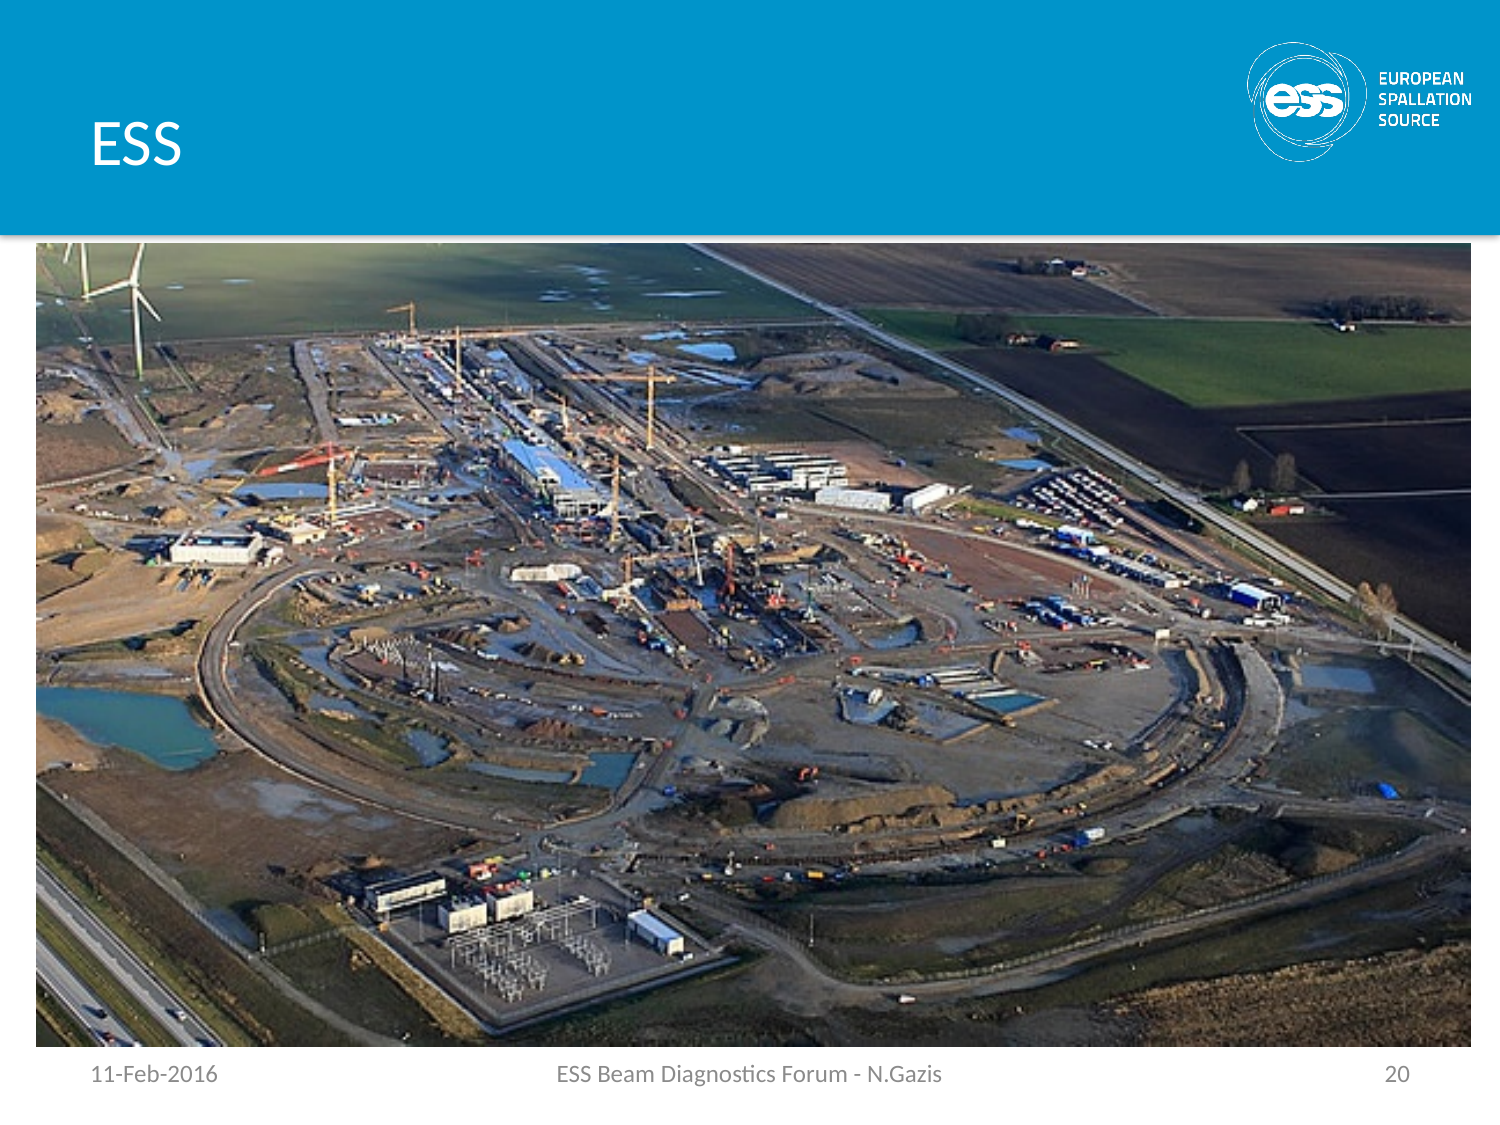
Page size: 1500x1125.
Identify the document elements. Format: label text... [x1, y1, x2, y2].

picture [1412, 114, 1420, 125]
picture [36, 243, 1471, 1047]
picture [1454, 73, 1458, 84]
picture [1400, 115, 1408, 126]
title ESS [75, 45, 1247, 233]
slide_number 20 [1074, 1055, 1425, 1103]
picture [1391, 73, 1397, 84]
picture [1414, 74, 1420, 84]
slide_number 11-Feb-2016 [75, 1055, 425, 1103]
picture [1434, 73, 1440, 84]
picture [1423, 73, 1431, 84]
picture [1432, 114, 1438, 126]
picture [1401, 73, 1407, 84]
picture [1380, 73, 1386, 84]
footer ESS Beam Diagnostics Forum - N.Gazis [512, 1055, 988, 1103]
picture [1266, 84, 1345, 116]
picture [1427, 99, 1435, 104]
